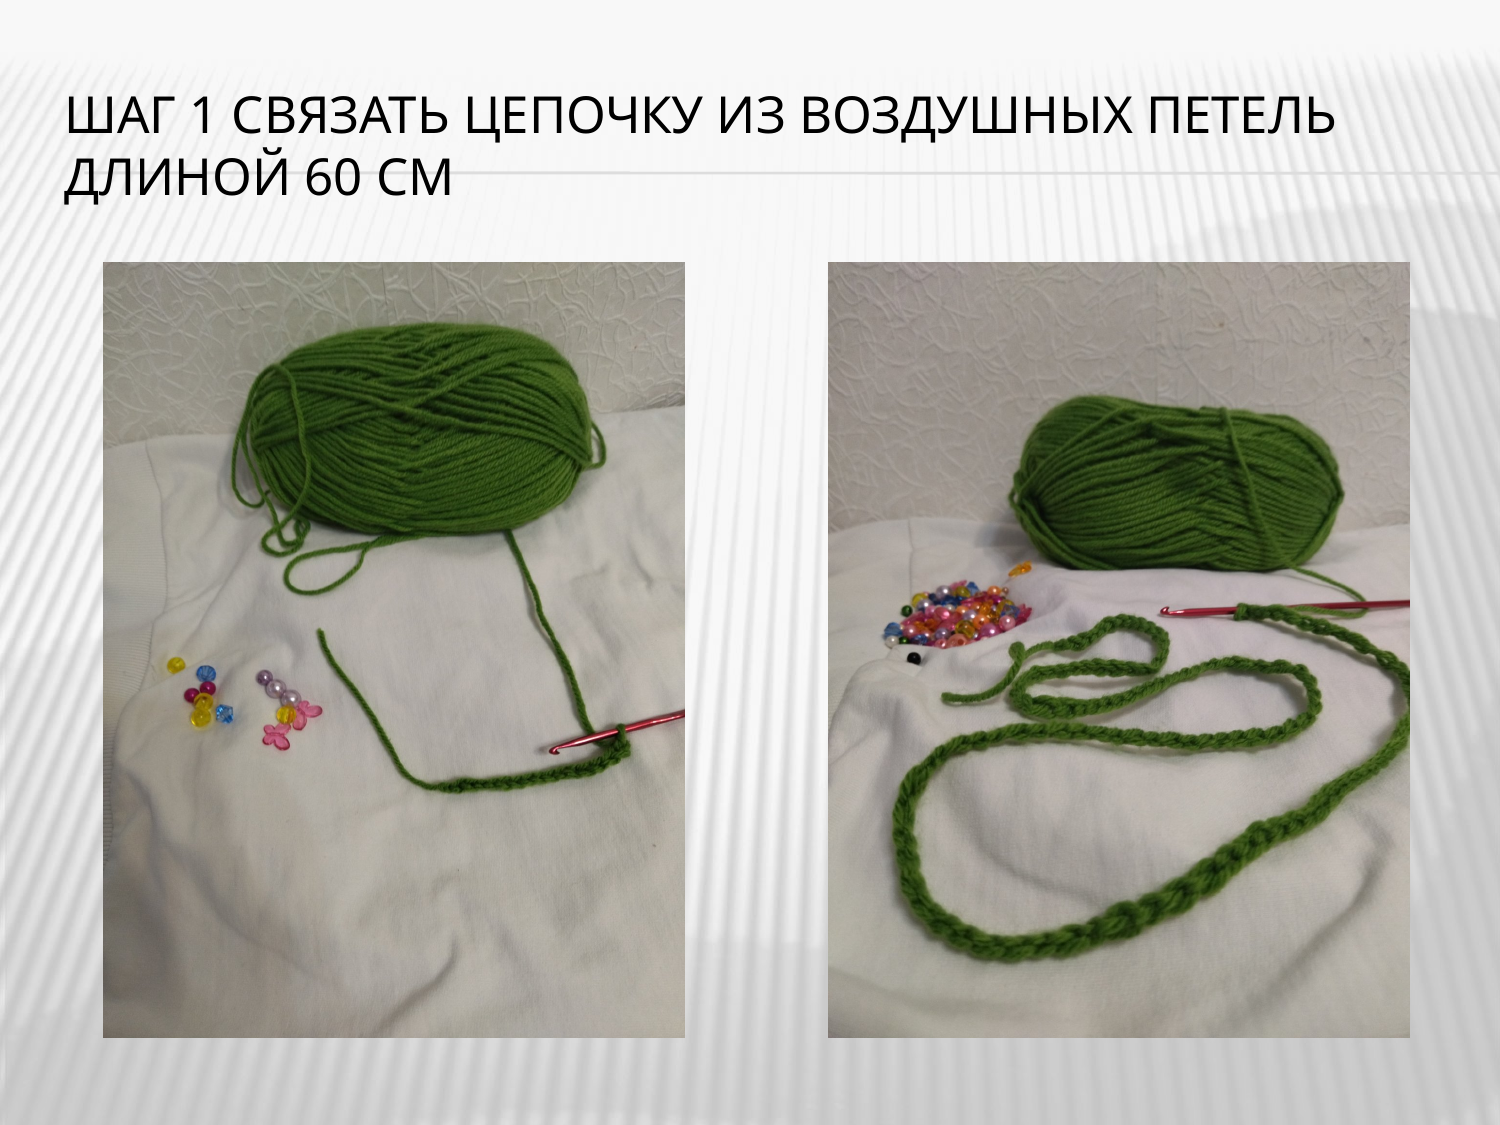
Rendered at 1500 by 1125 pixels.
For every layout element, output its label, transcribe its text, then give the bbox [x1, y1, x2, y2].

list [102, 262, 685, 1038]
title Шаг 1 связать цепочку из воздушных петель длиной 60 см [49, 75, 1475, 213]
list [827, 262, 1410, 1038]
